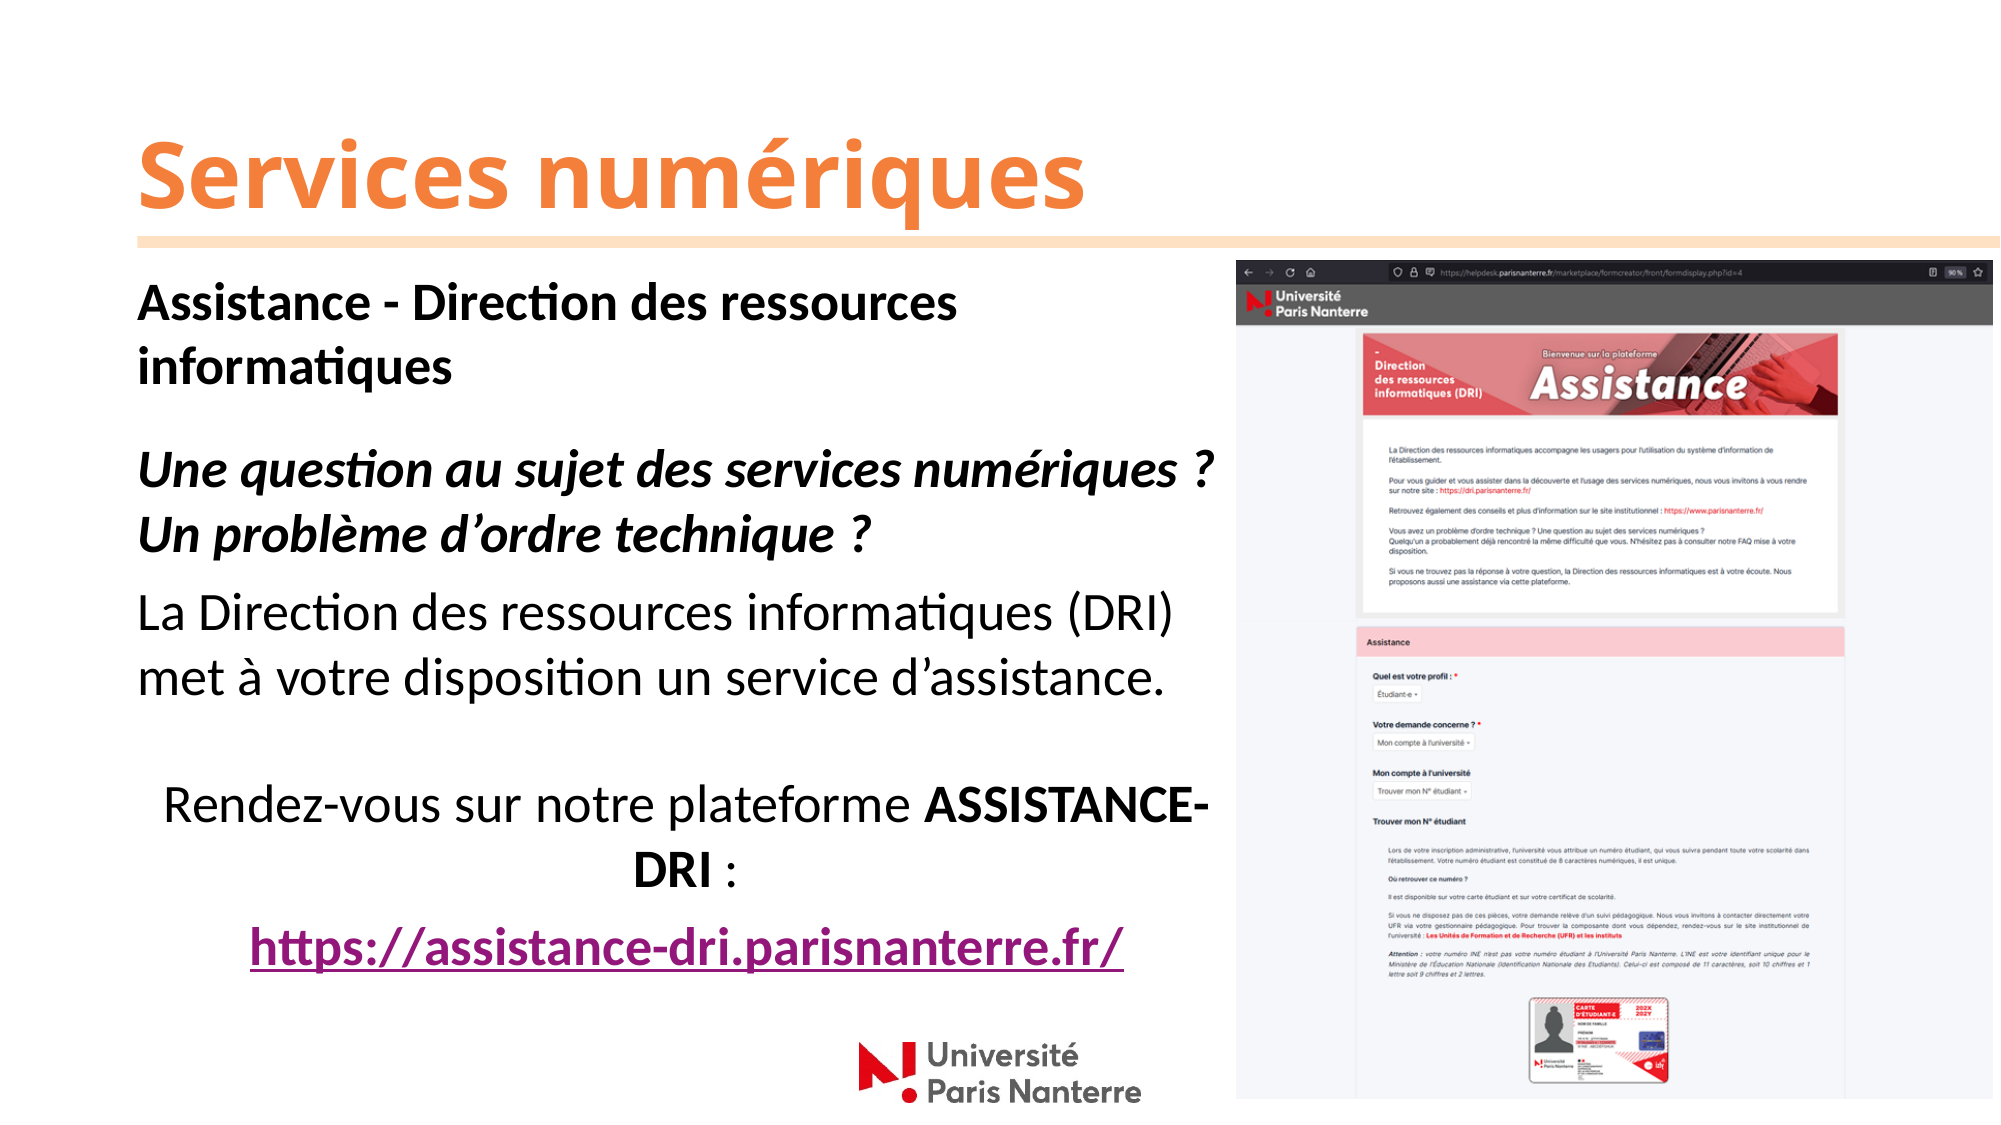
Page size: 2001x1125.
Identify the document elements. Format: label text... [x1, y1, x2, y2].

text_box Assistance - Direction des ressources informatiques Une question au sujet des services numériques ? Un problème d’ordre technique ? La Direction des ressources informatiques (DRI) met à votre disposition un service d’assistance. Rendez-vous sur notre plateforme Assistance-dri : https://assistance-dri.parisnanterre.fr/ [137, 247, 1236, 1014]
picture [859, 1042, 1141, 1103]
picture [1235, 260, 1993, 1099]
title Services numériques [137, 0, 1863, 237]
